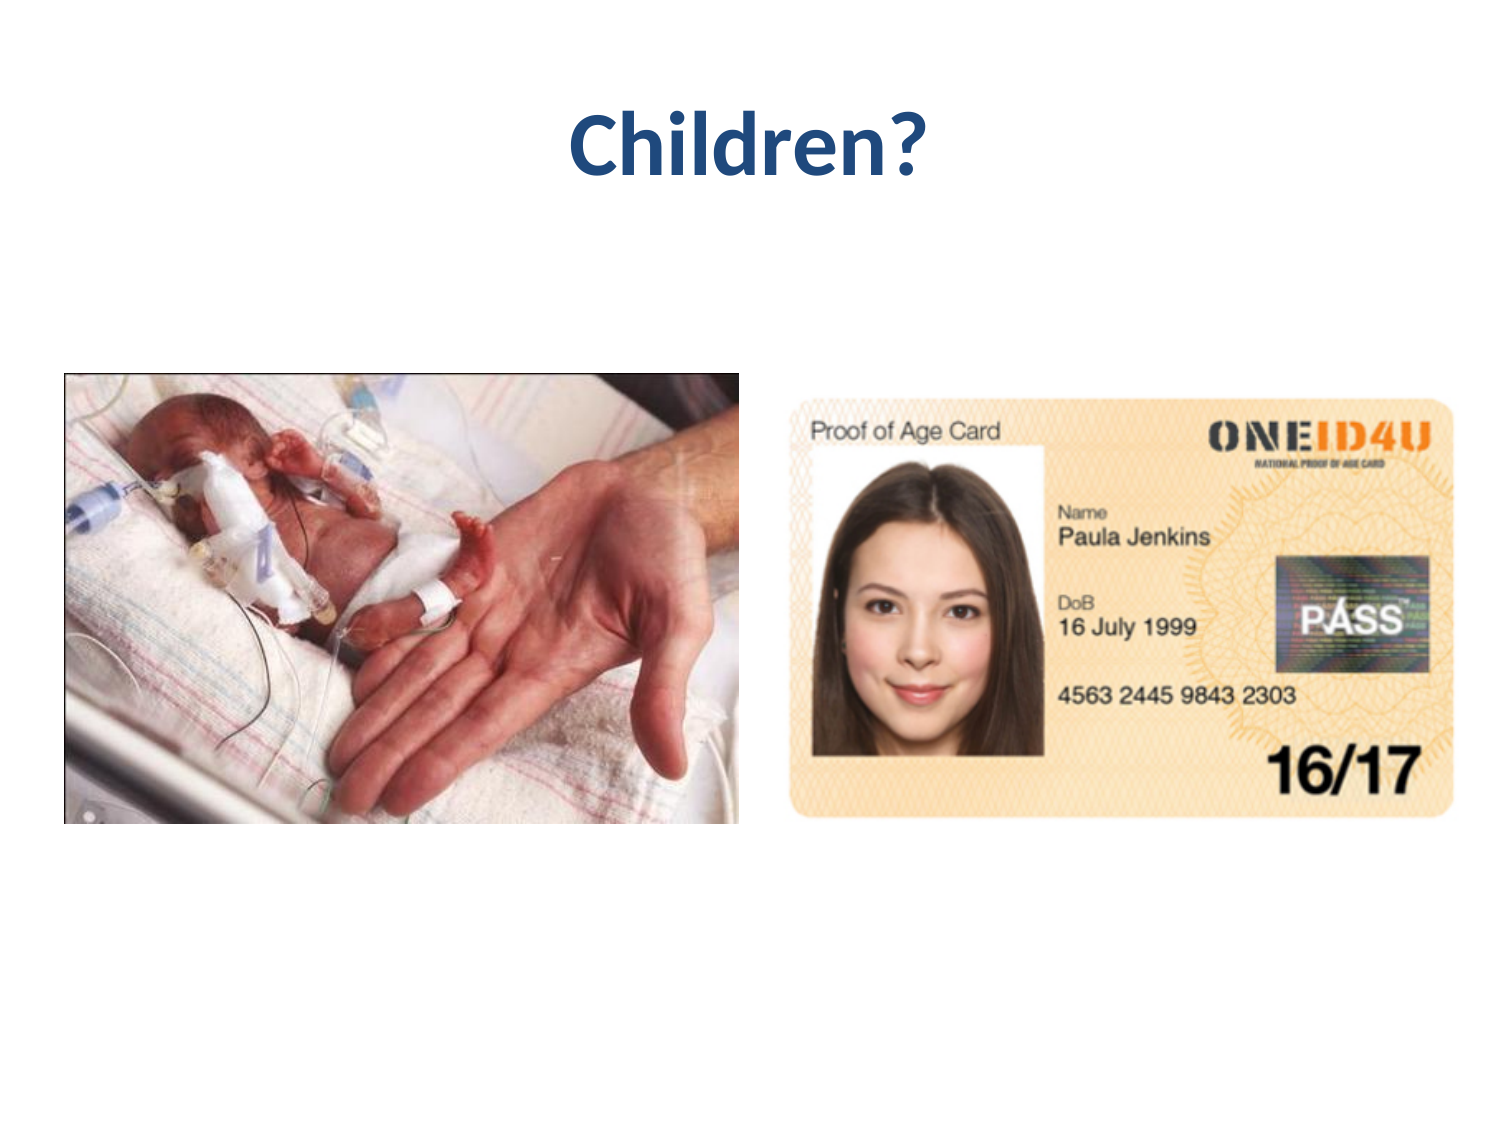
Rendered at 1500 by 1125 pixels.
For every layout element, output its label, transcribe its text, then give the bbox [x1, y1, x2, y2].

title Children? [75, 45, 1425, 233]
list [64, 373, 739, 824]
picture [771, 385, 1475, 835]
